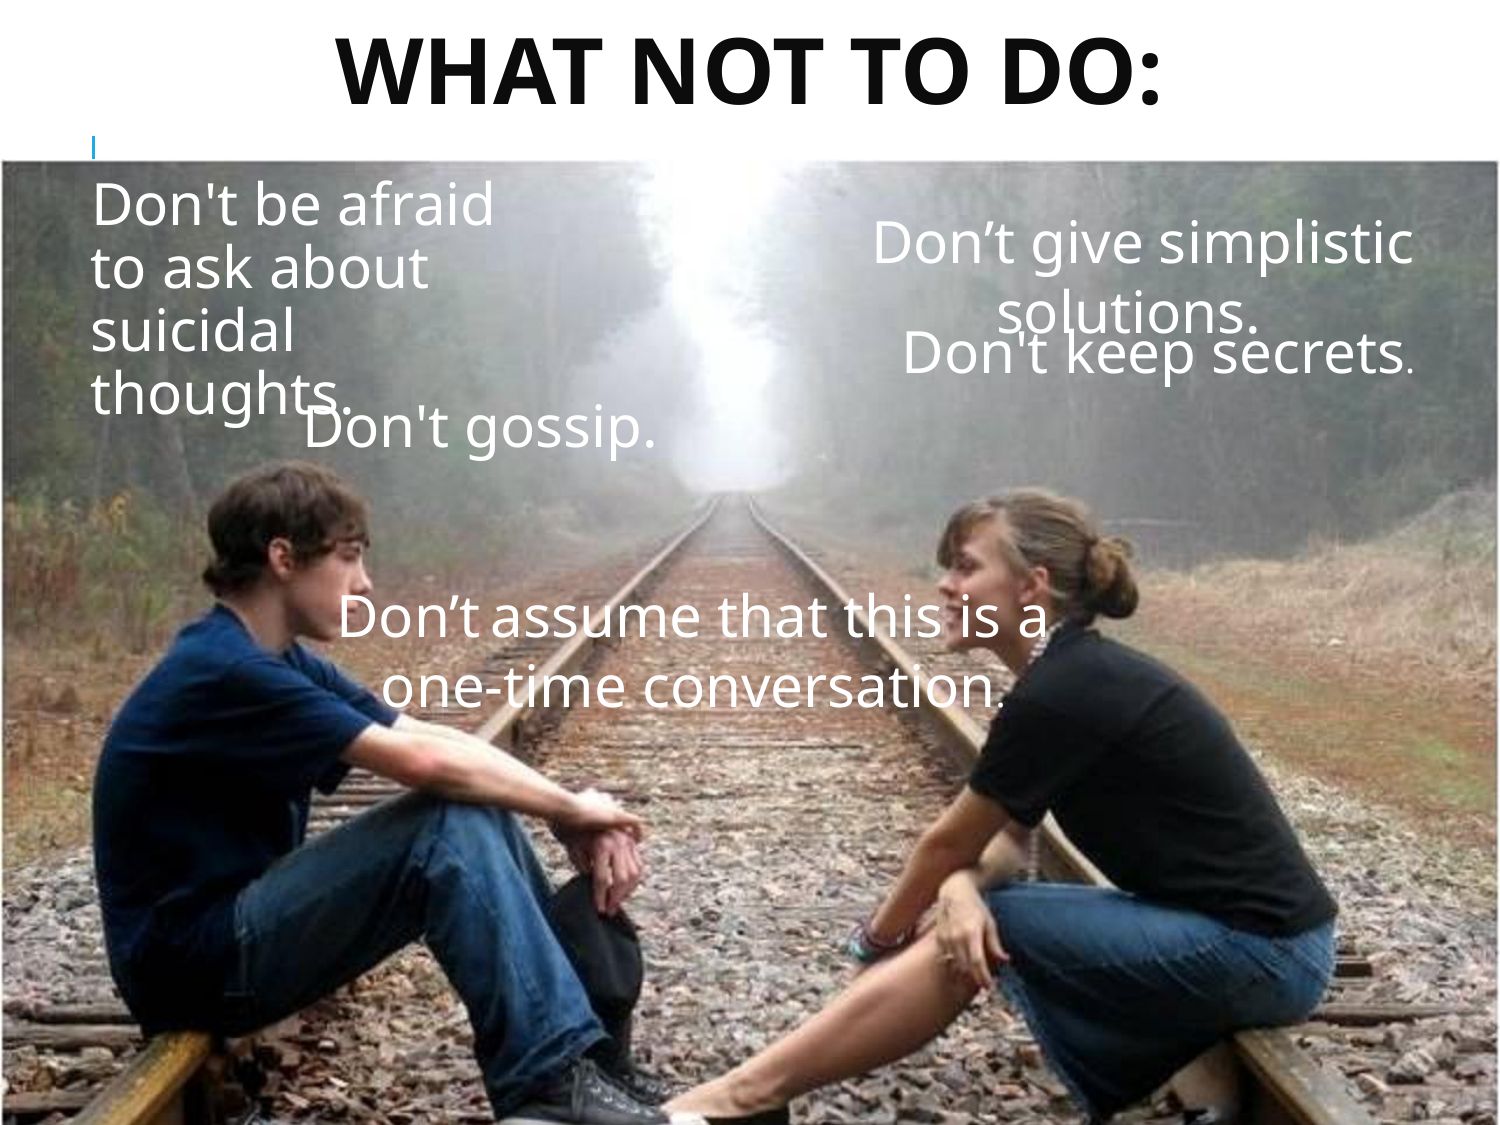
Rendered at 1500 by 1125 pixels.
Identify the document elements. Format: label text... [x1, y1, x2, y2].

picture [0, 158, 1500, 1125]
title WHAT NOT TO DO: [177, 0, 1323, 157]
